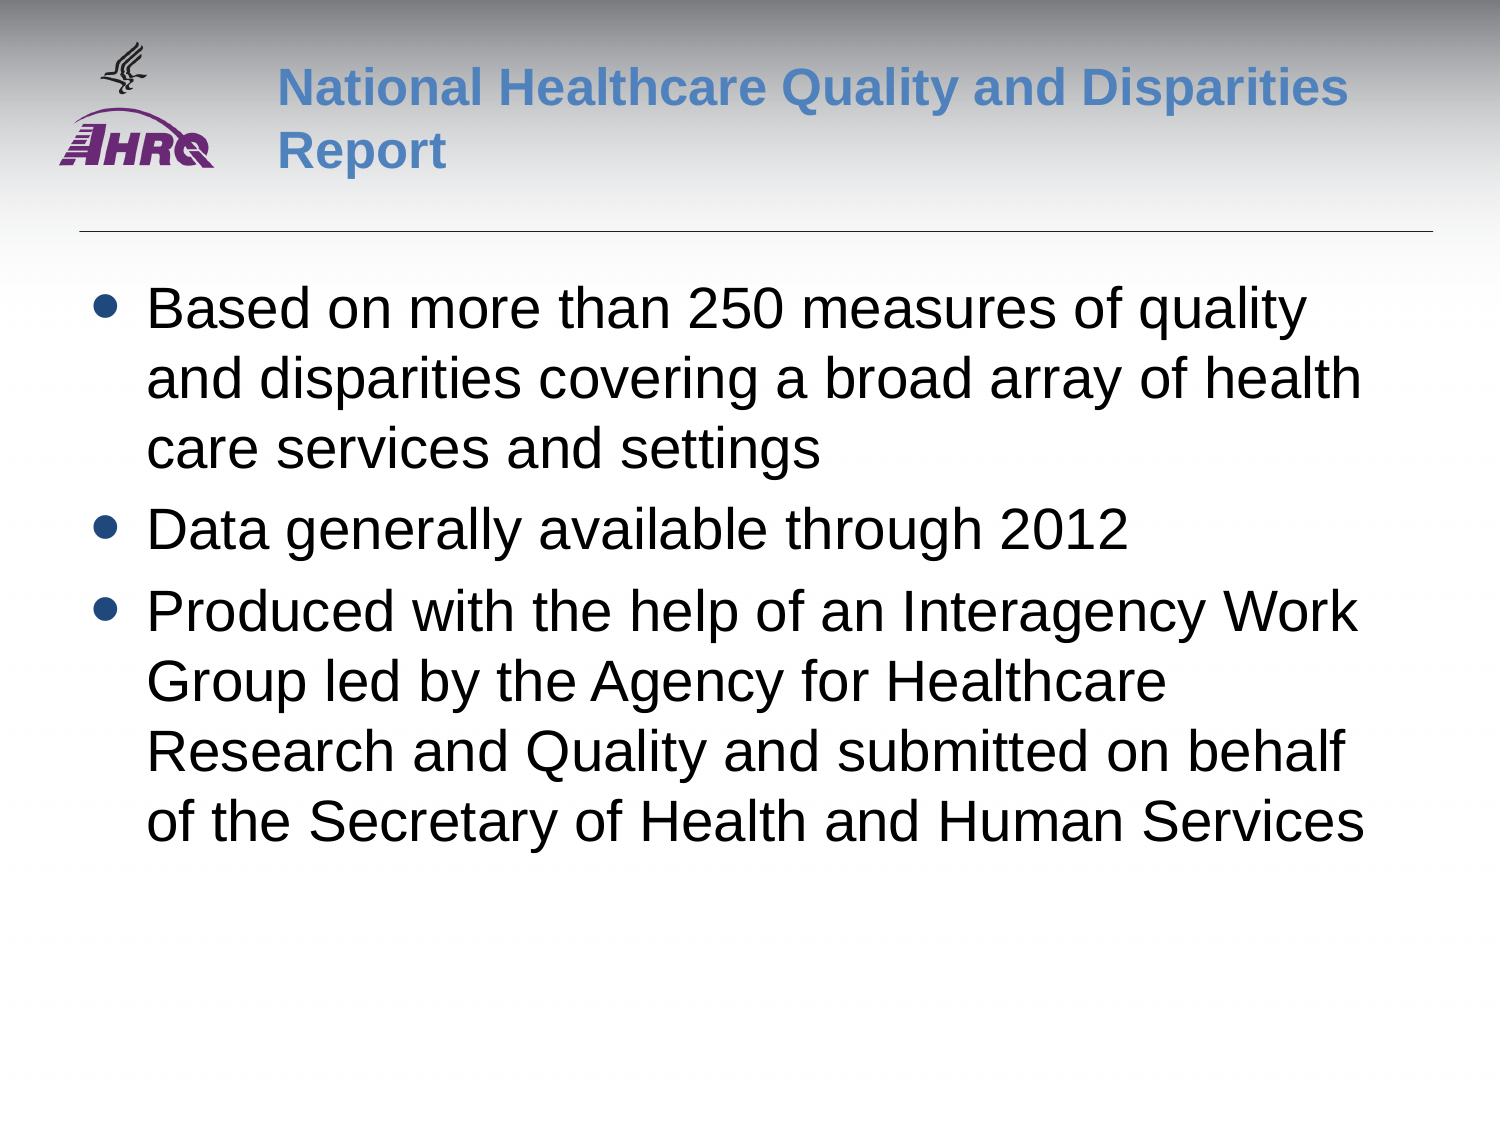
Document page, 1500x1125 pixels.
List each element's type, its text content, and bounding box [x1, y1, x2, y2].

picture [0, 0, 1500, 1125]
title National Healthcare Quality and Disparities Report [262, 45, 1425, 188]
list Based on more than 250 measures of quality and disparities covering a broad array of health care services and settings Data generally available through 2012 Produced with the help of an Interagency Work Group led by the Agency for Healthcare Research and Quality and submitted on behalf of the Secretary of Health and Human Services [75, 262, 1425, 1005]
